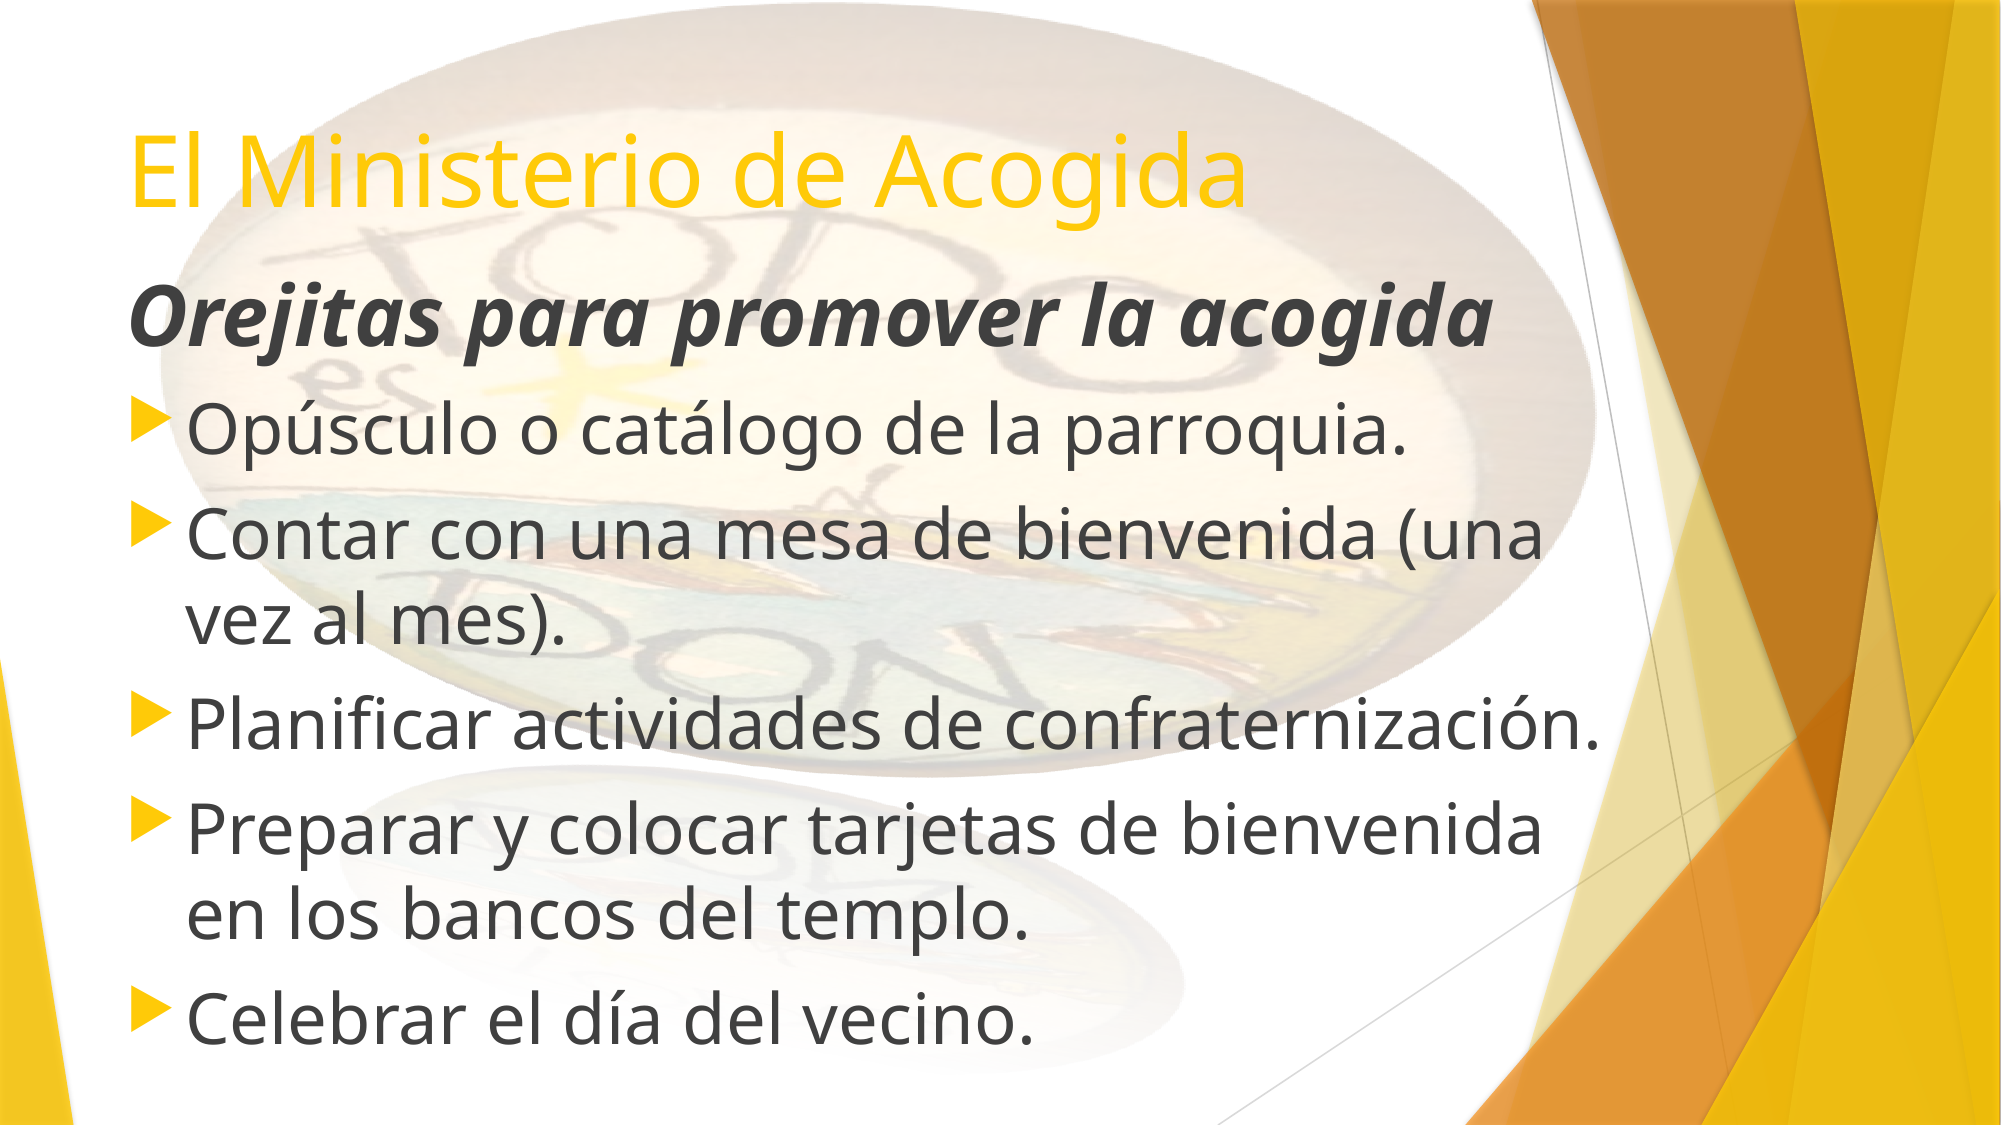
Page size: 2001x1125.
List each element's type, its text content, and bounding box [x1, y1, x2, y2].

list Orejitas para promover la acogida Opúsculo o catálogo de la parroquia. Contar con una mesa de bienvenida (una vez al mes). Planificar actividades de confraternización. Preparar y colocar tarjetas de bienvenida en los bancos del templo. Celebrar el día del vecino. [111, 241, 1626, 1079]
title El Ministerio de Acogida [111, 99, 1522, 241]
